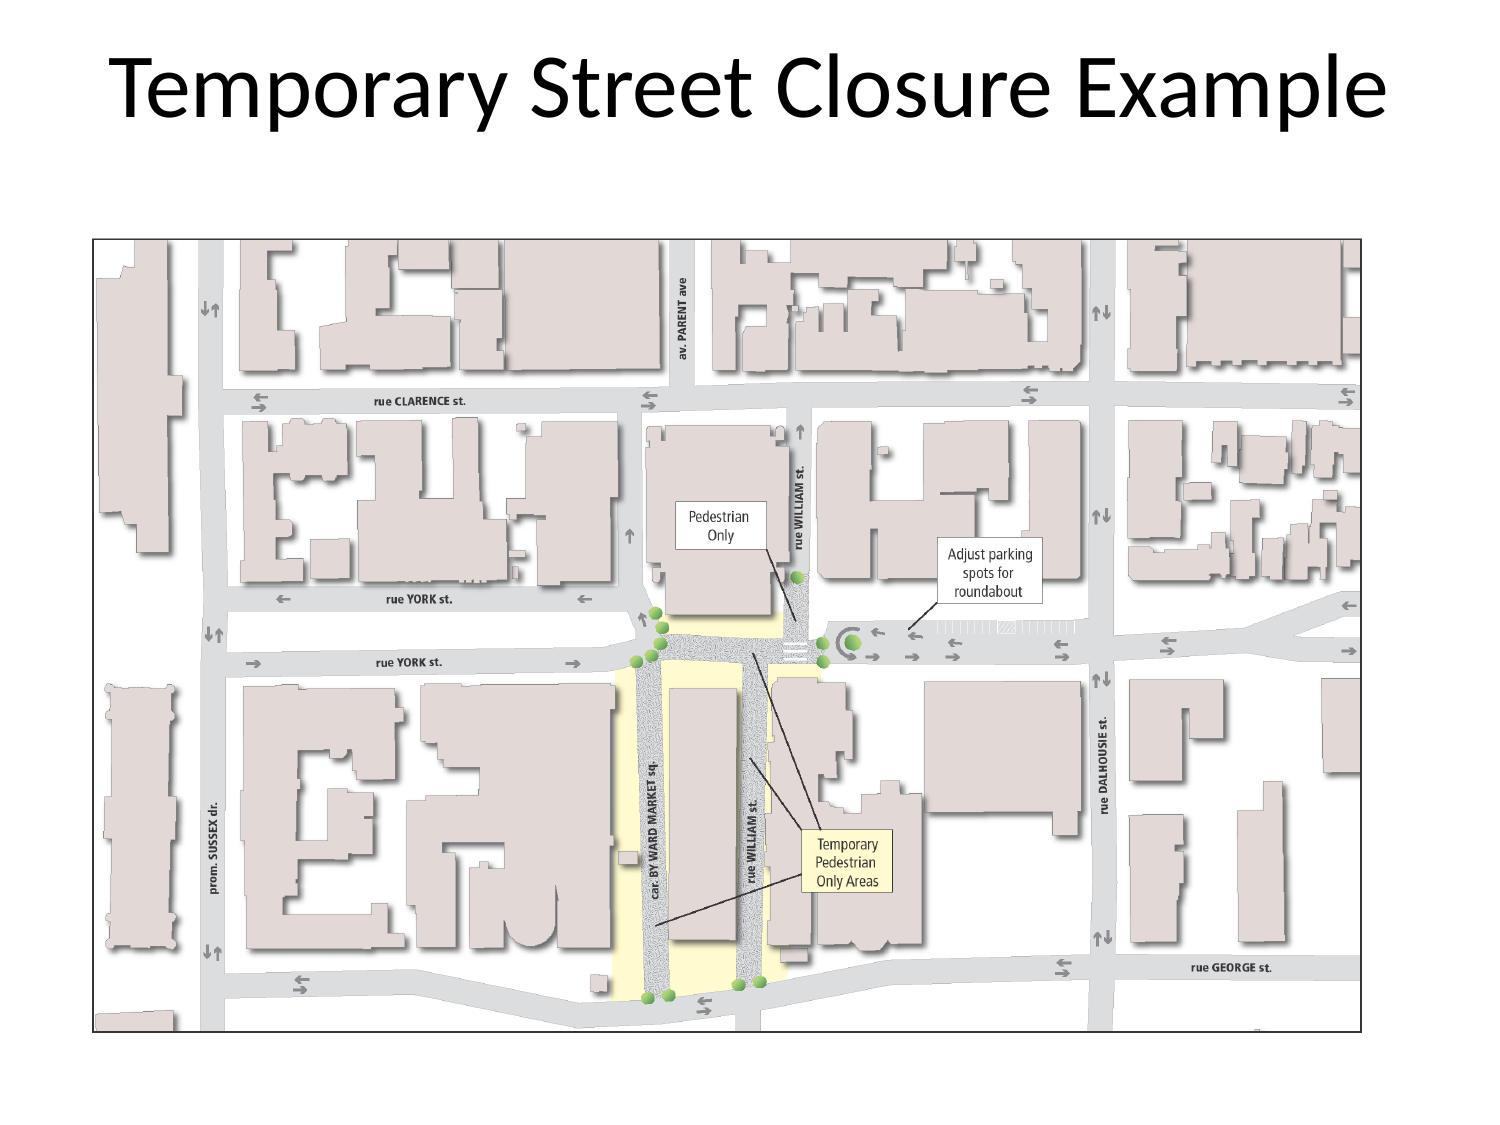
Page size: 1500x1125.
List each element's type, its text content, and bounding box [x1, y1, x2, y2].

title Temporary Street Closure Example [74, 0, 1426, 163]
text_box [54, 199, 1401, 1071]
